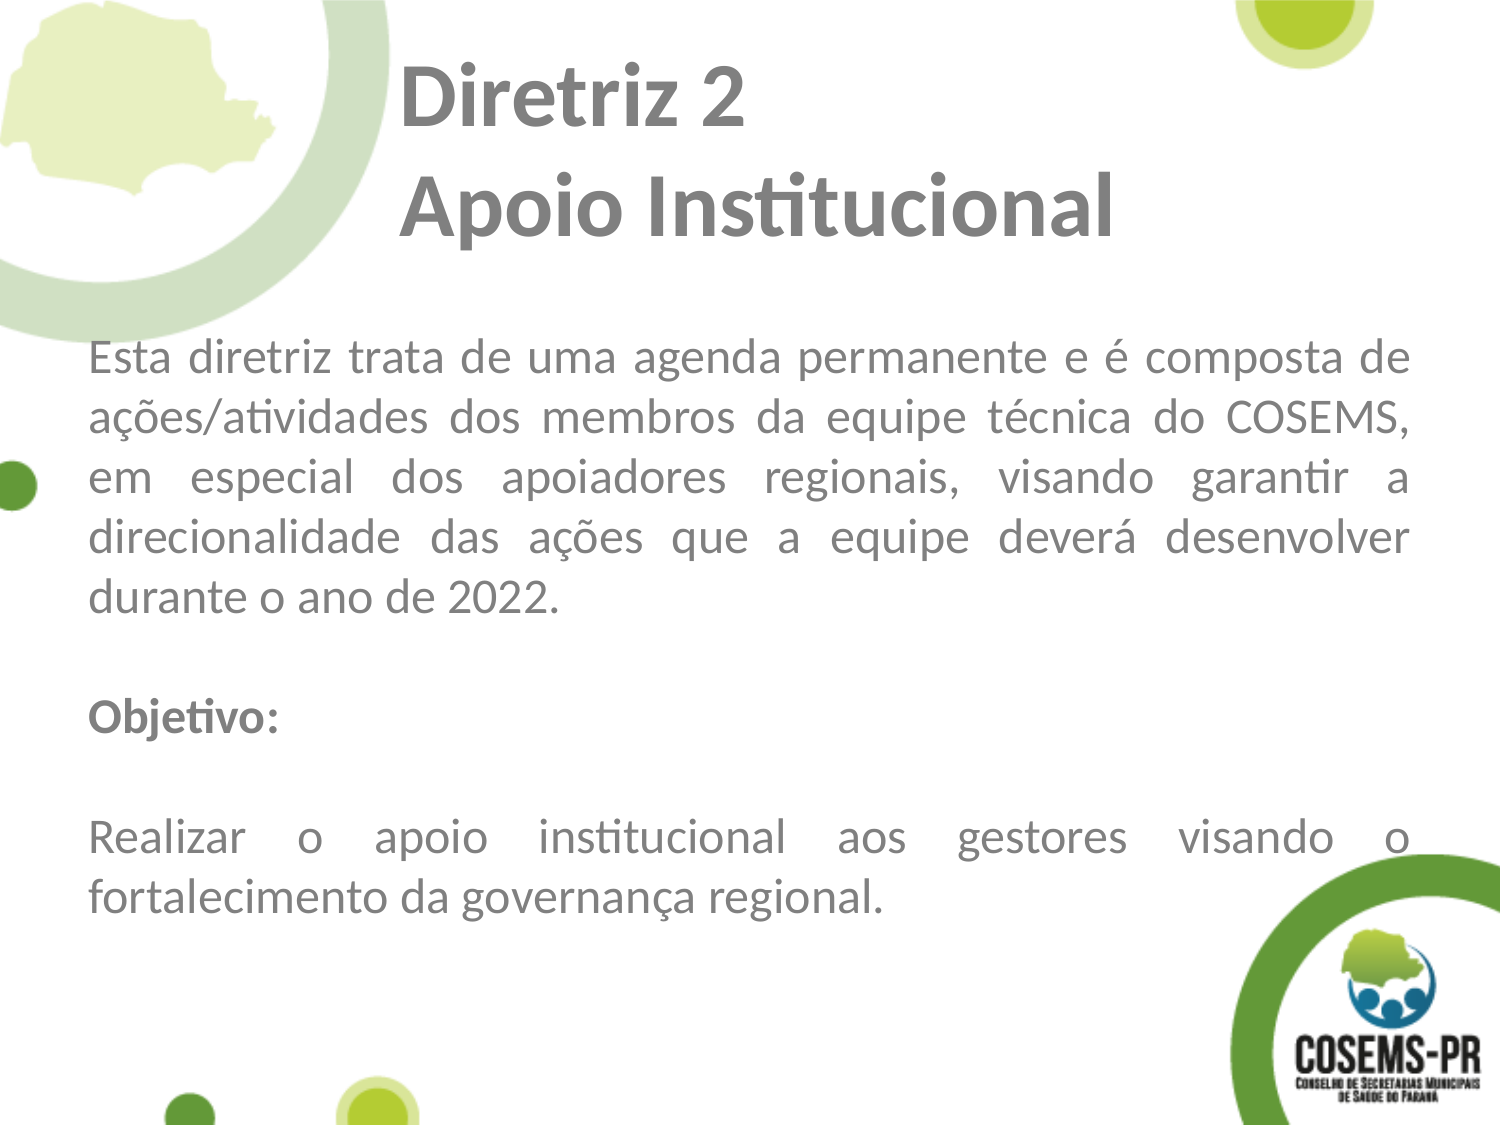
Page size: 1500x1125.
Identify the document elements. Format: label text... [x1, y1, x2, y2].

text_box Esta diretriz trata de uma agenda permanente e é composta de ações/atividades dos membros da equipe técnica do COSEMS, em especial dos apoiadores regionais, visando garantir a direcionalidade das ações que a equipe deverá desenvolver durante o ano de 2022. Objetivo: Realizar o apoio institucional aos gestores visando o fortalecimento da governança regional. [73, 316, 1427, 992]
picture [0, 0, 1500, 1125]
text_box Diretriz 2 Apoio Institucional [384, 27, 1352, 263]
